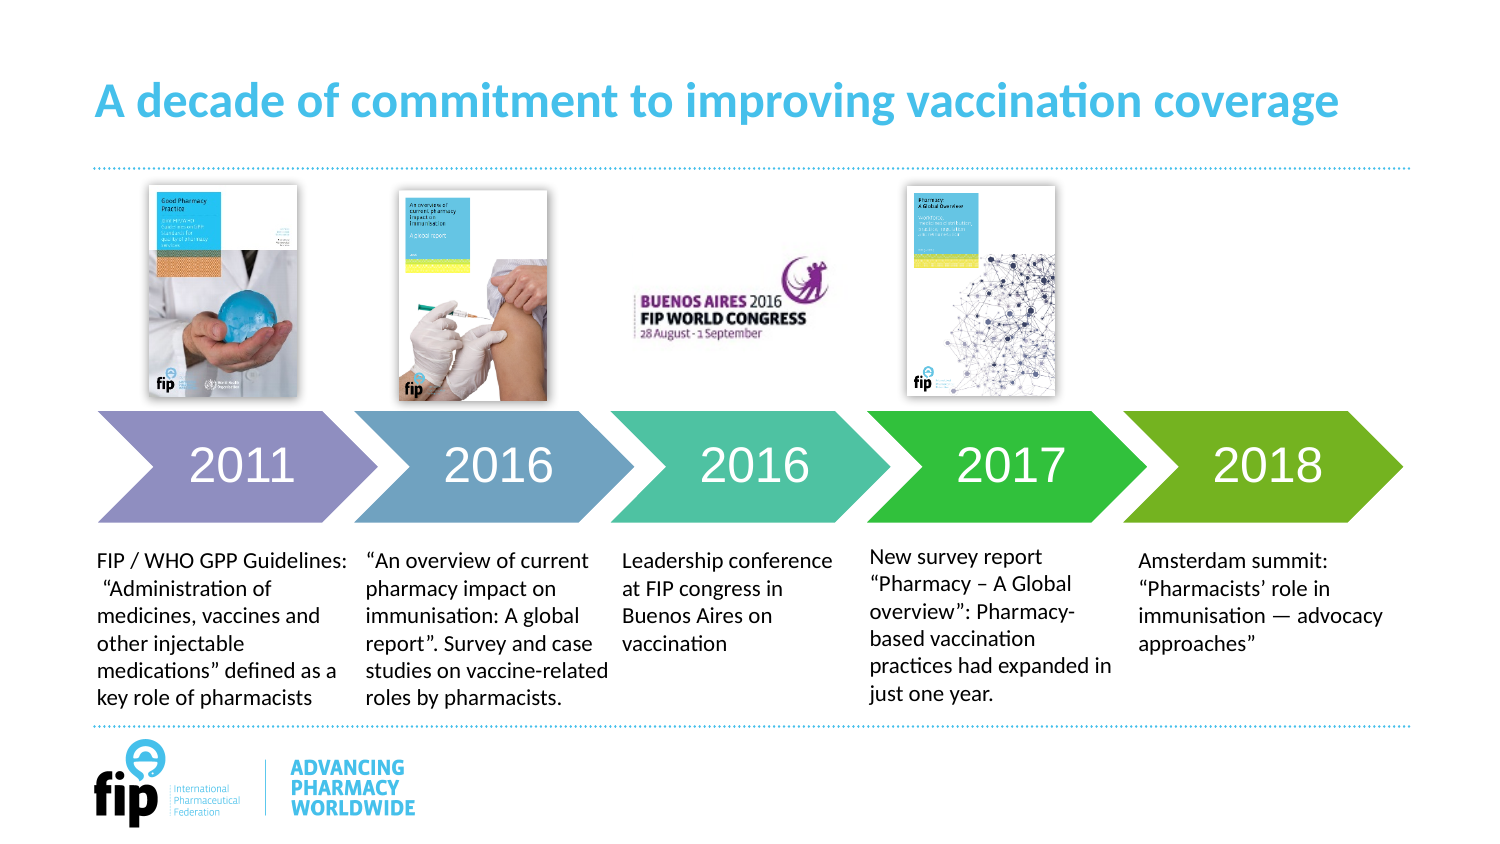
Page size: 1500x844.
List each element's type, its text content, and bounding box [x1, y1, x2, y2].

title A decade of commitment to improving vaccination coverage [94, 73, 1426, 127]
text_box Amsterdam summit: “Pharmacists’ role in immunisation — advocacy approaches” [1123, 610, 1406, 663]
text_box New survey report “Pharmacy – A Global overview”: Pharmacy-based vaccination practices had expanded in just one year. [854, 610, 1137, 714]
picture [632, 232, 853, 359]
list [94, 323, 1406, 610]
picture [149, 185, 297, 397]
text_box Leadership conference at FIP congress in Buenos Aires on vaccination [607, 610, 854, 663]
picture [82, 732, 426, 833]
text_box “An overview of current pharmacy impact on immunisation: A global report”. Survey and case studies on vaccine-related roles by pharmacists. [350, 610, 633, 718]
picture [399, 190, 547, 401]
picture [907, 186, 1055, 396]
text_box FIP / WHO GPP Guidelines: “Administration of medicines, vaccines and other injectable medications” defined as a key role of pharmacists [82, 538, 350, 718]
